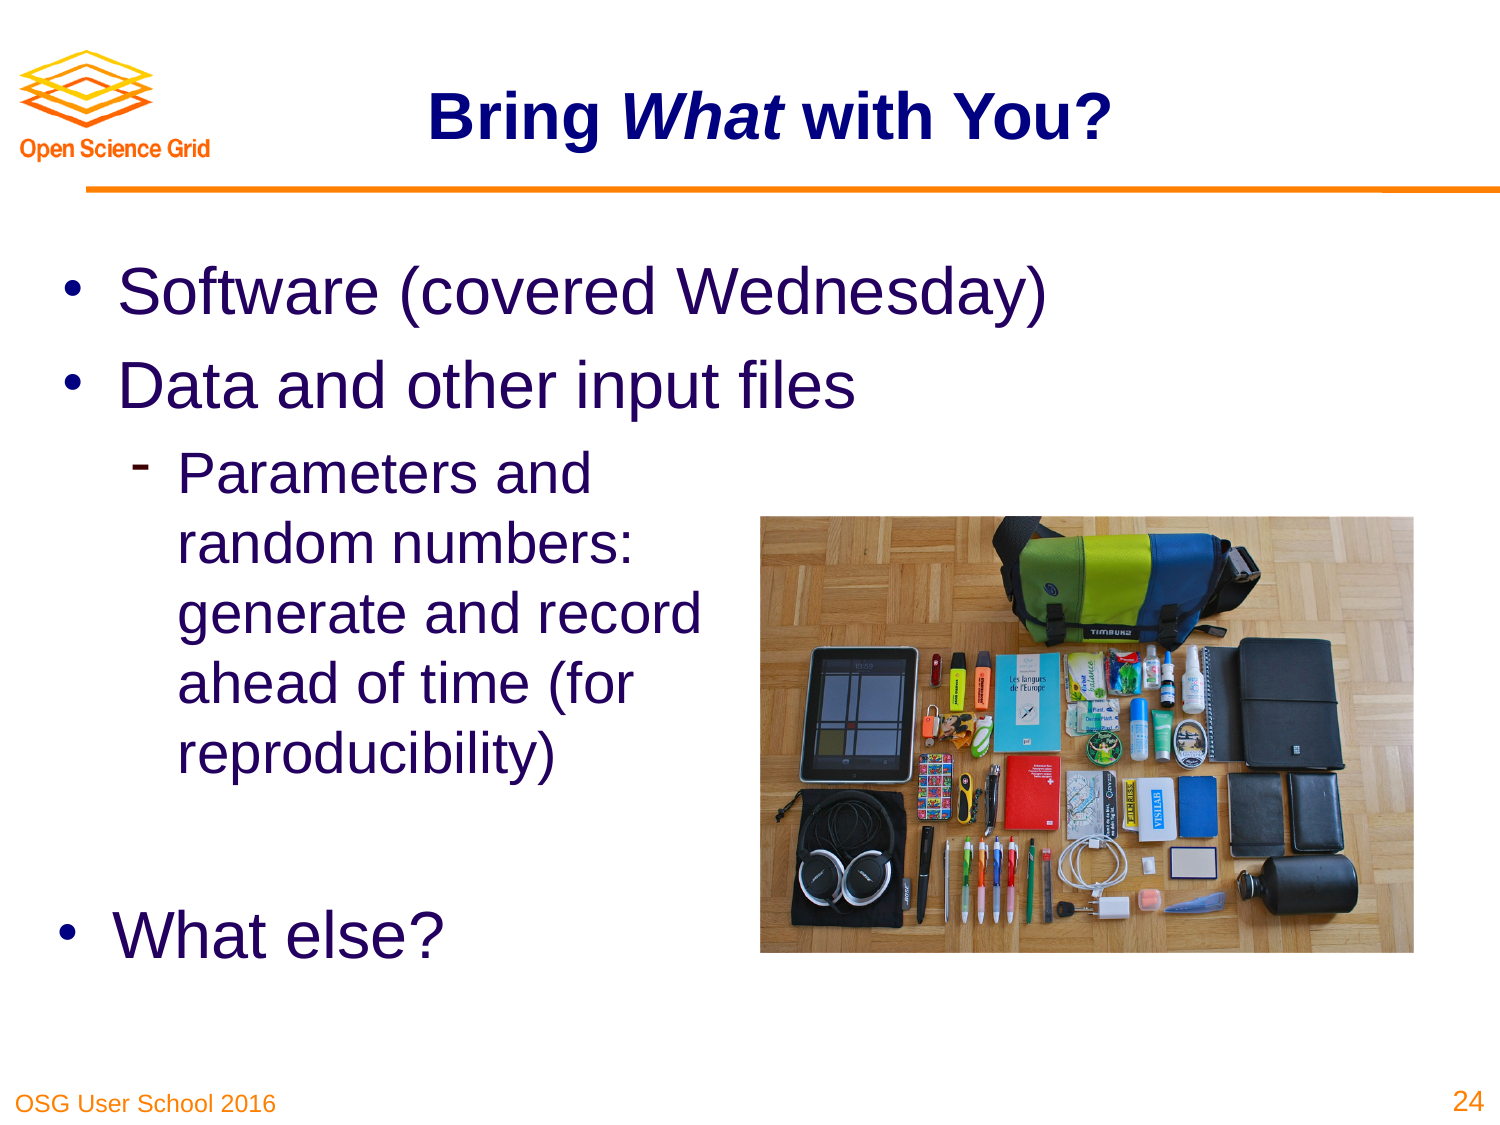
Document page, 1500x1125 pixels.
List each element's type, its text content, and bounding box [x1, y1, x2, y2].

list Parameters and random numbers: generate and record ahead of time (for reproducibility) What else? [40, 427, 770, 1039]
picture [760, 516, 1414, 954]
picture [0, 27, 201, 179]
text_box Software (covered Wednesday) Data and other input files [46, 240, 1450, 539]
slide_number 24 [1430, 1049, 1500, 1125]
title Bring What with You? [201, 18, 1342, 207]
